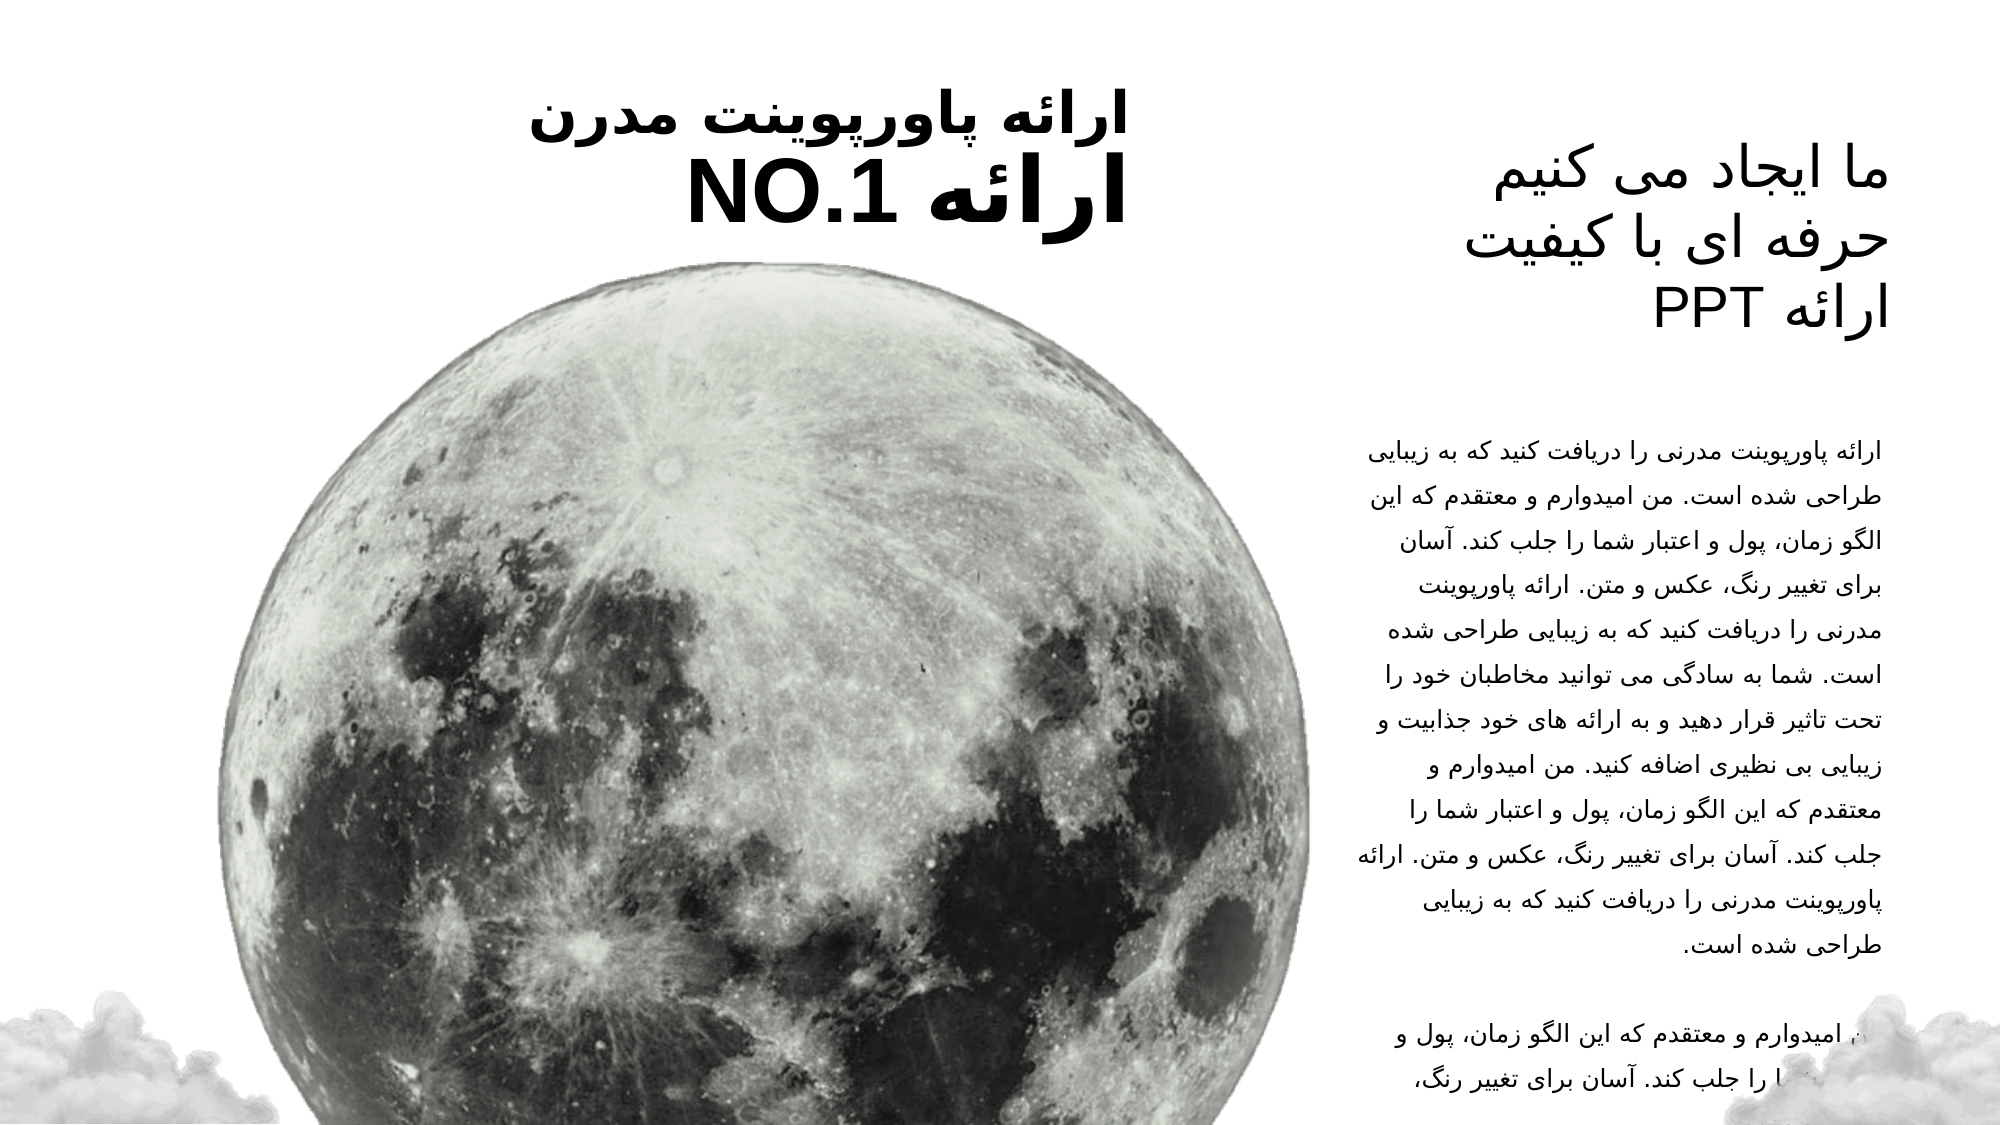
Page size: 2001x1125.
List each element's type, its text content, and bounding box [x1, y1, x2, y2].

text_box ارائه پاورپوینت مدرنی را دریافت کنید که به زیبایی طراحی شده است. من امیدوارم و معتقدم که این الگو زمان، پول و اعتبار شما را جلب کند. آسان برای تغییر رنگ، عکس و متن. ارائه پاورپوینت مدرنی را دریافت کنید که به زیبایی طراحی شده است. شما به سادگی می توانید مخاطبان خود را تحت تاثیر قرار دهید و به ارائه های خود جذابیت و زیبایی بی نظیری اضافه کنید. من امیدوارم و معتقدم که این الگو زمان، پول و اعتبار شما را جلب کند. آسان برای تغییر رنگ، عکس و متن. ارائه پاورپوینت مدرنی را دریافت کنید که به زیبایی طراحی شده است. من امیدوارم و معتقدم که این الگو زمان، پول و اعتبار شما را جلب کند. آسان برای تغییر رنگ، عکس و متن. [1340, 412, 1898, 1125]
text_box ارائه پاورپوینت مدرن [64, 67, 1146, 153]
text_box NO.1 ارائه [64, 153, 1146, 248]
text_box ما ایجاد می کنیم حرفه ای با کیفیت ارائه PPT [1340, 128, 1898, 339]
picture [1665, 921, 2000, 1125]
picture [0, 250, 1311, 1125]
